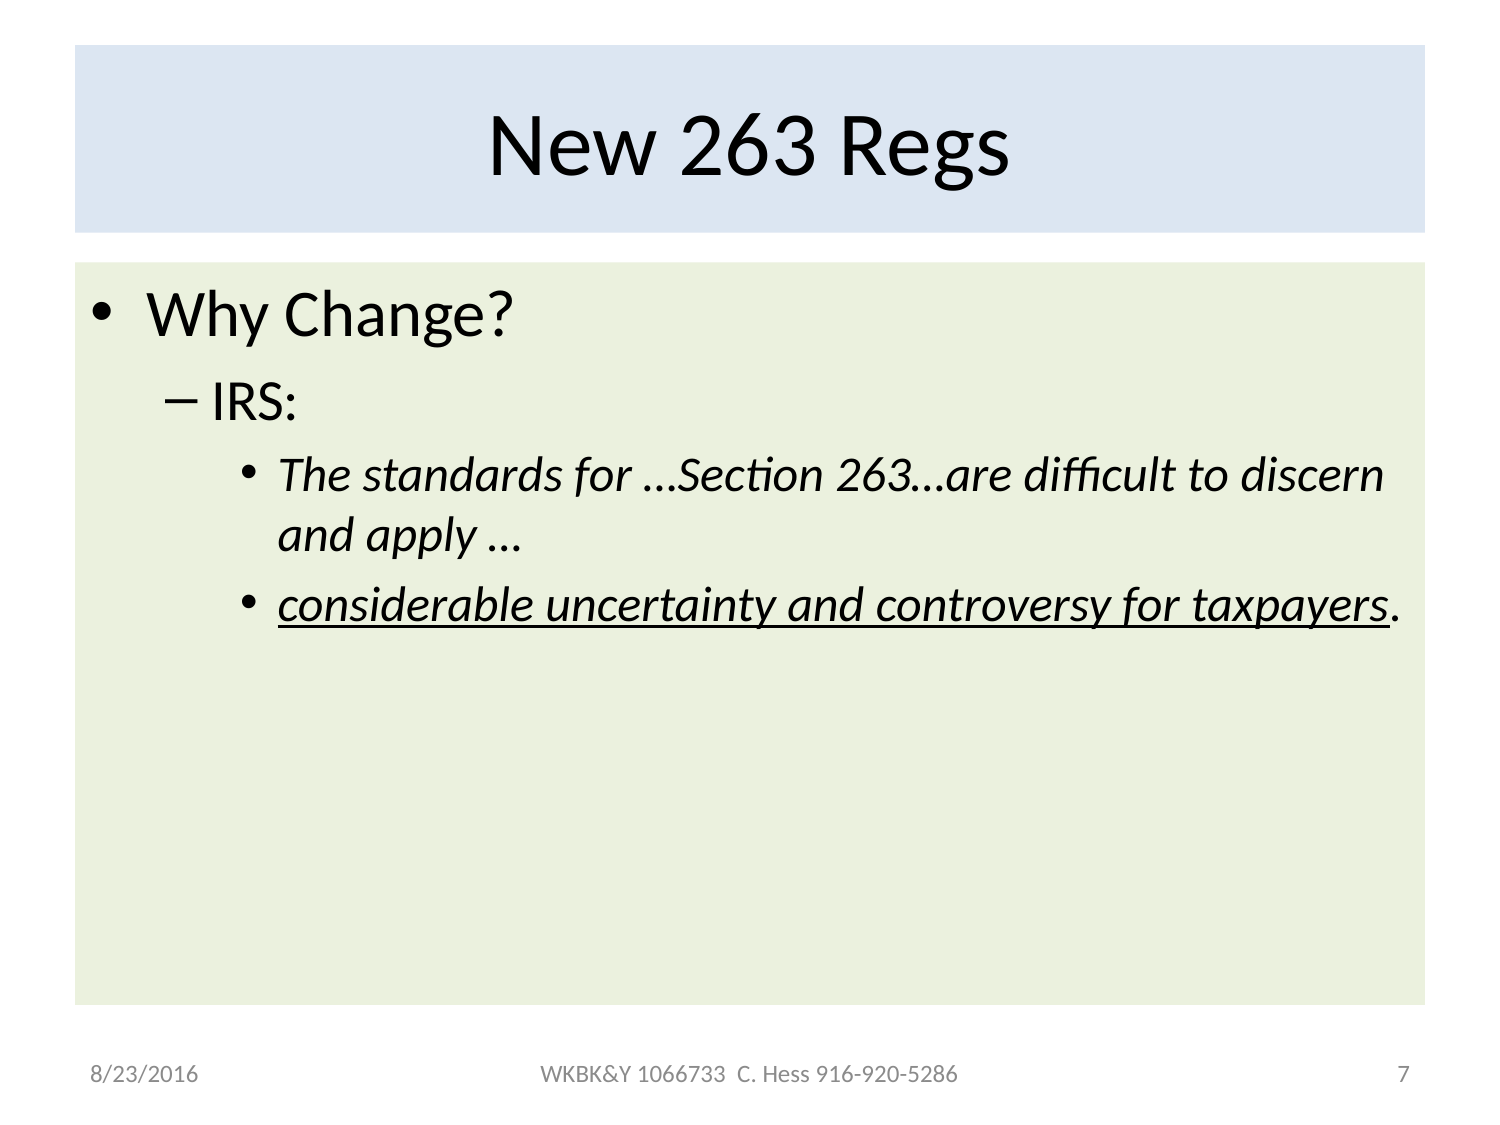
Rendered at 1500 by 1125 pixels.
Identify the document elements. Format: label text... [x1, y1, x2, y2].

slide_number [75, 1042, 425, 1103]
list Why Change? IRS: The standards for …Section 263…are difficult to discern and apply … considerable uncertainty and controversy for taxpayers. [75, 262, 1425, 1005]
footer WKBK&Y 1066733 C. Hess 916-920-5286 [512, 1042, 988, 1103]
slide_number 7 [1074, 1042, 1425, 1103]
title New 263 Regs [75, 45, 1425, 233]
